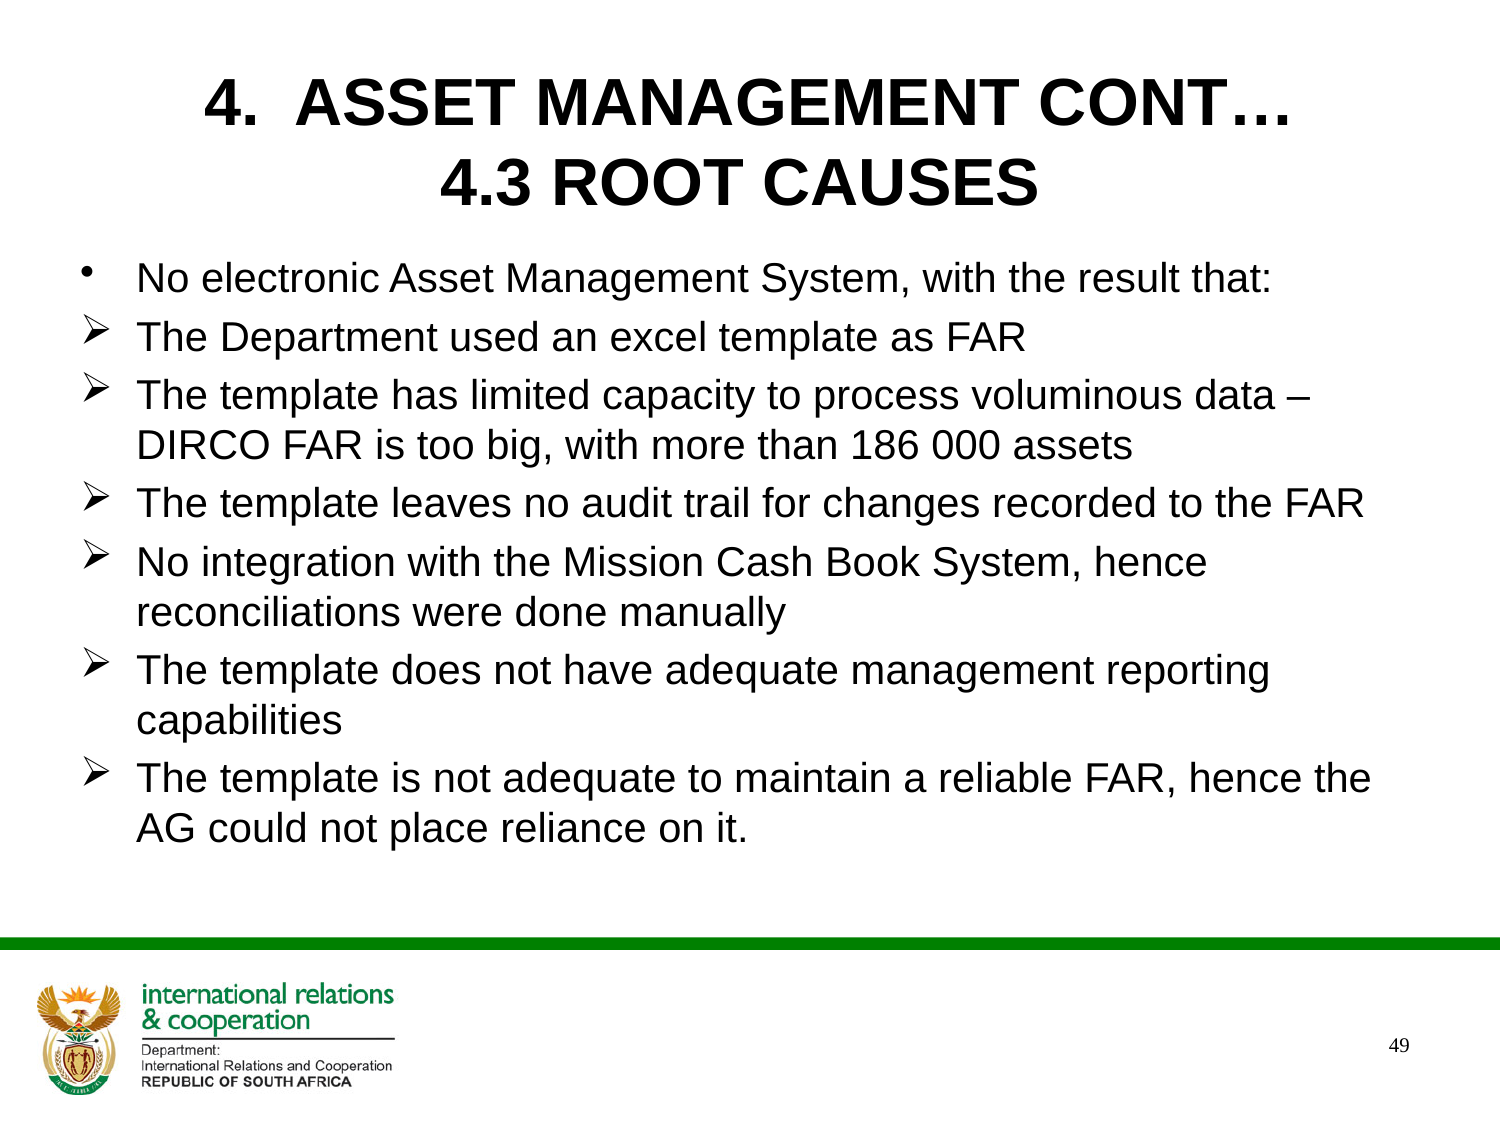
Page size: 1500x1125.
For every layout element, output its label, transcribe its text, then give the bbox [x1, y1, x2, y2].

slide_number 49 [1074, 1024, 1426, 1103]
picture [37, 974, 400, 1095]
list No electronic Asset Management System, with the result that: The Department used an excel template as FAR The template has limited capacity to process voluminous data –DIRCO FAR is too big, with more than 186 000 assets The template leaves no audit trail for changes recorded to the FAR No integration with the Mission Cash Book System, hence reconciliations were done manually The template does not have adequate management reporting capabilities The template is not adequate to maintain a reliable FAR, hence the AG could not place reliance on it. [64, 243, 1416, 871]
title 4. ASSET MANAGEMENT CONT… 4.3 ROOT CAUSES [74, 44, 1426, 233]
